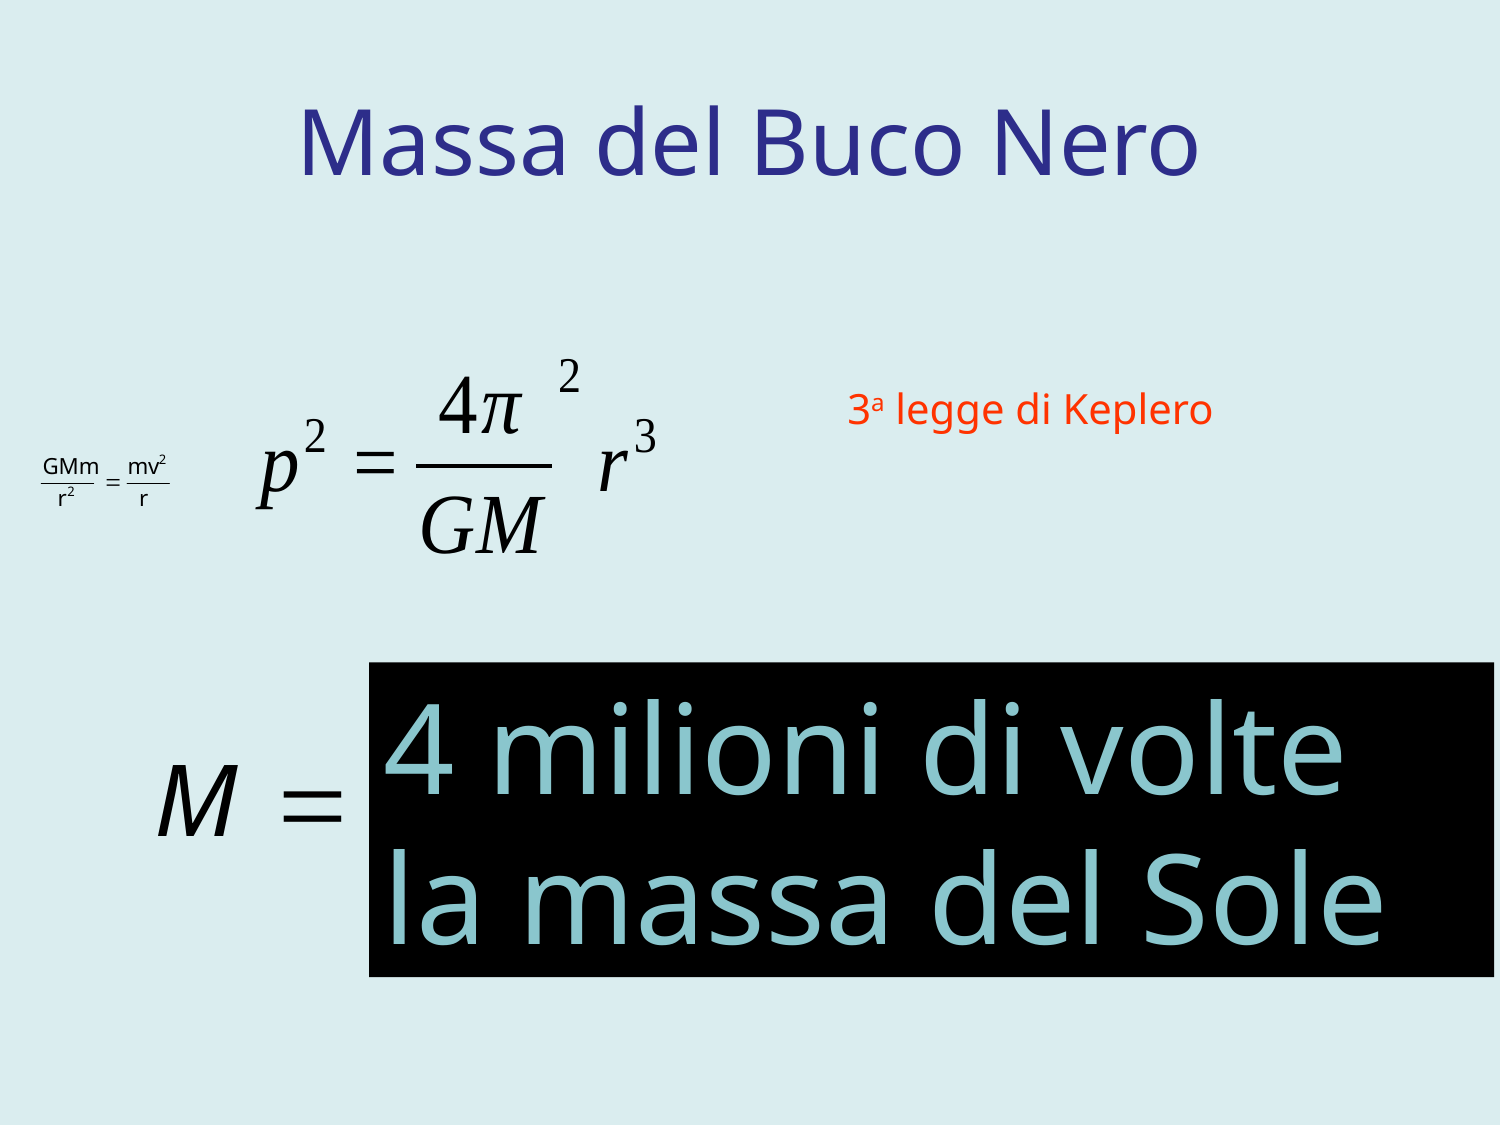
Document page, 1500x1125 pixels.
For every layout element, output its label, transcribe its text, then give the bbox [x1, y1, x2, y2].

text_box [137, 662, 676, 963]
text_box 4 milioni di volte la massa del Sole [369, 662, 1495, 978]
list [240, 348, 663, 563]
text_box 3a legge di Keplero [832, 375, 1229, 440]
title Massa del Buco Nero [74, 44, 1426, 233]
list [37, 449, 176, 512]
